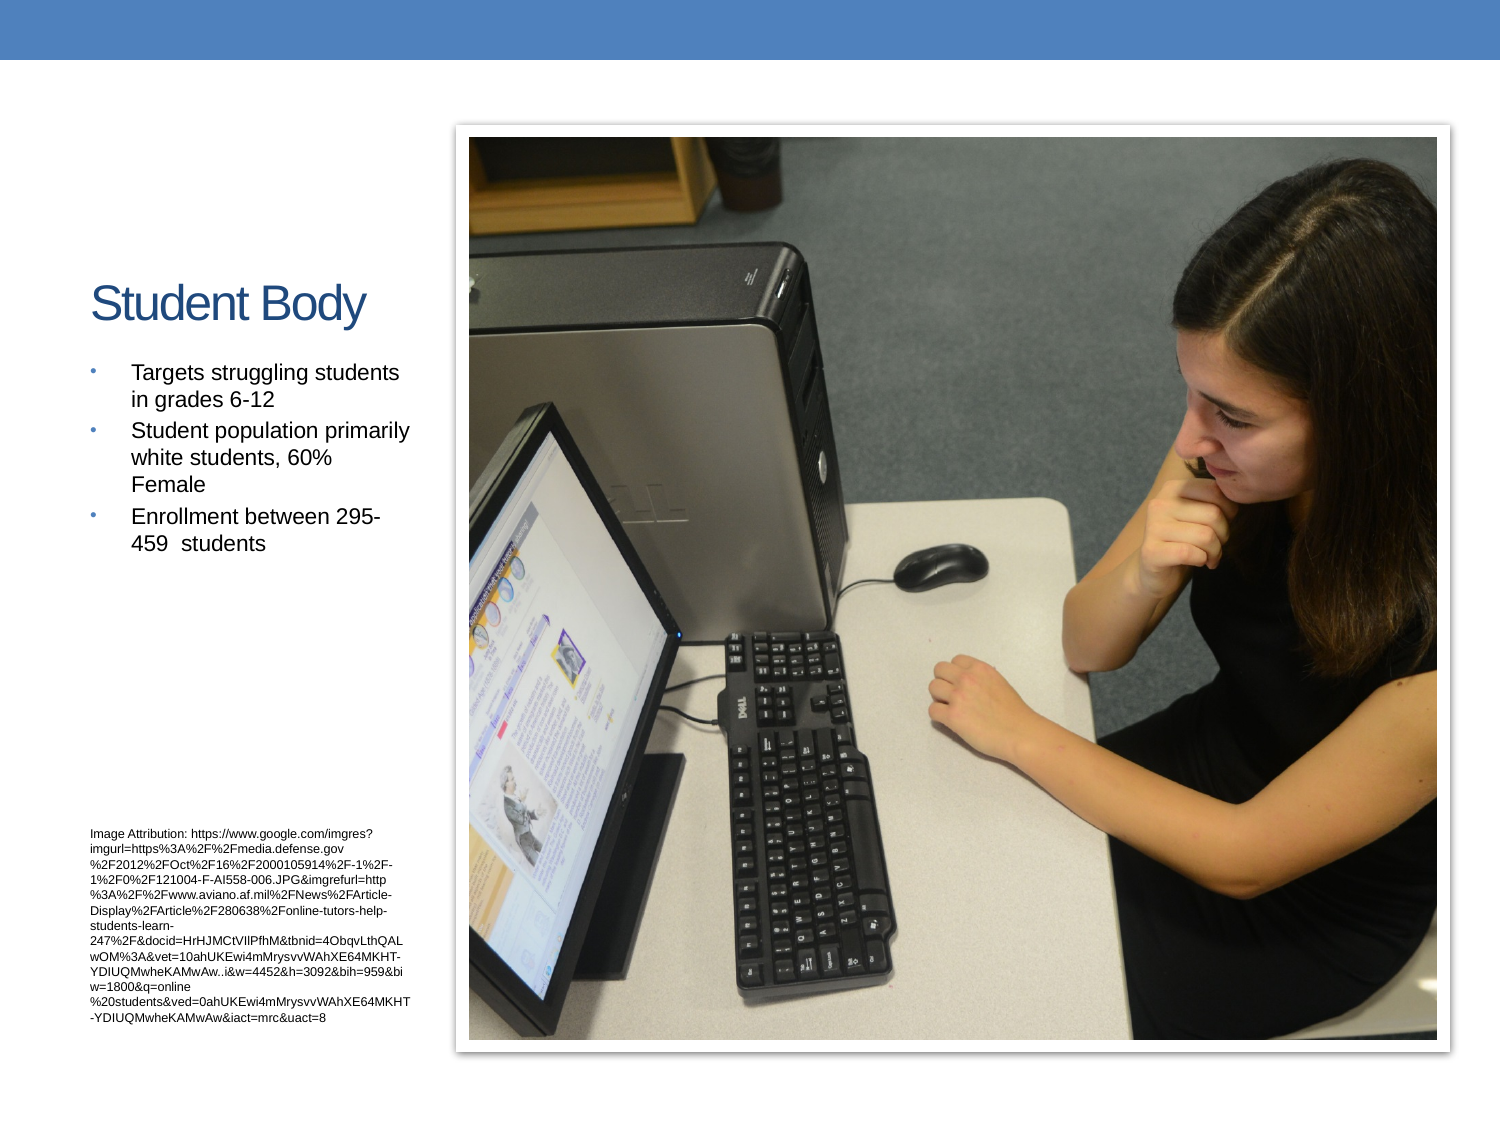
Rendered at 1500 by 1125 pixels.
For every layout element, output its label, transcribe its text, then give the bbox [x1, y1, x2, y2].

list Targets struggling students in grades 6-12 Student population primarily white students, 60% Female Enrollment between 295-459 students Image Attribution: https://www.google.com/imgres?imgurl=https%3A%2F%2Fmedia.defense.gov%2F2012%2FOct%2F16%2F2000105914%2F-1%2F-1%2F0%2F121004-F-AI558-006.JPG&imgrefurl=http%3A%2F%2Fwww.aviano.af.mil%2FNews%2FArticle-Display%2FArticle%2F280638%2Fonline-tutors-help-students-learn-247%2F&docid=HrHJMCtVIlPfhM&tbnid=4ObqvLthQALwOM%3A&vet=10ahUKEwi4mMrysvvWAhXE64MKHT-YDIUQMwheKAMwAw..i&w=4452&h=3092&bih=959&biw=1800&q=online%20students&ved=0ahUKEwi4mMrysvvWAhXE64MKHT-YDIUQMwheKAMwAw&iact=mrc&uact=8 [75, 350, 426, 1046]
title Student Body [75, 129, 427, 338]
picture [468, 137, 1438, 1040]
